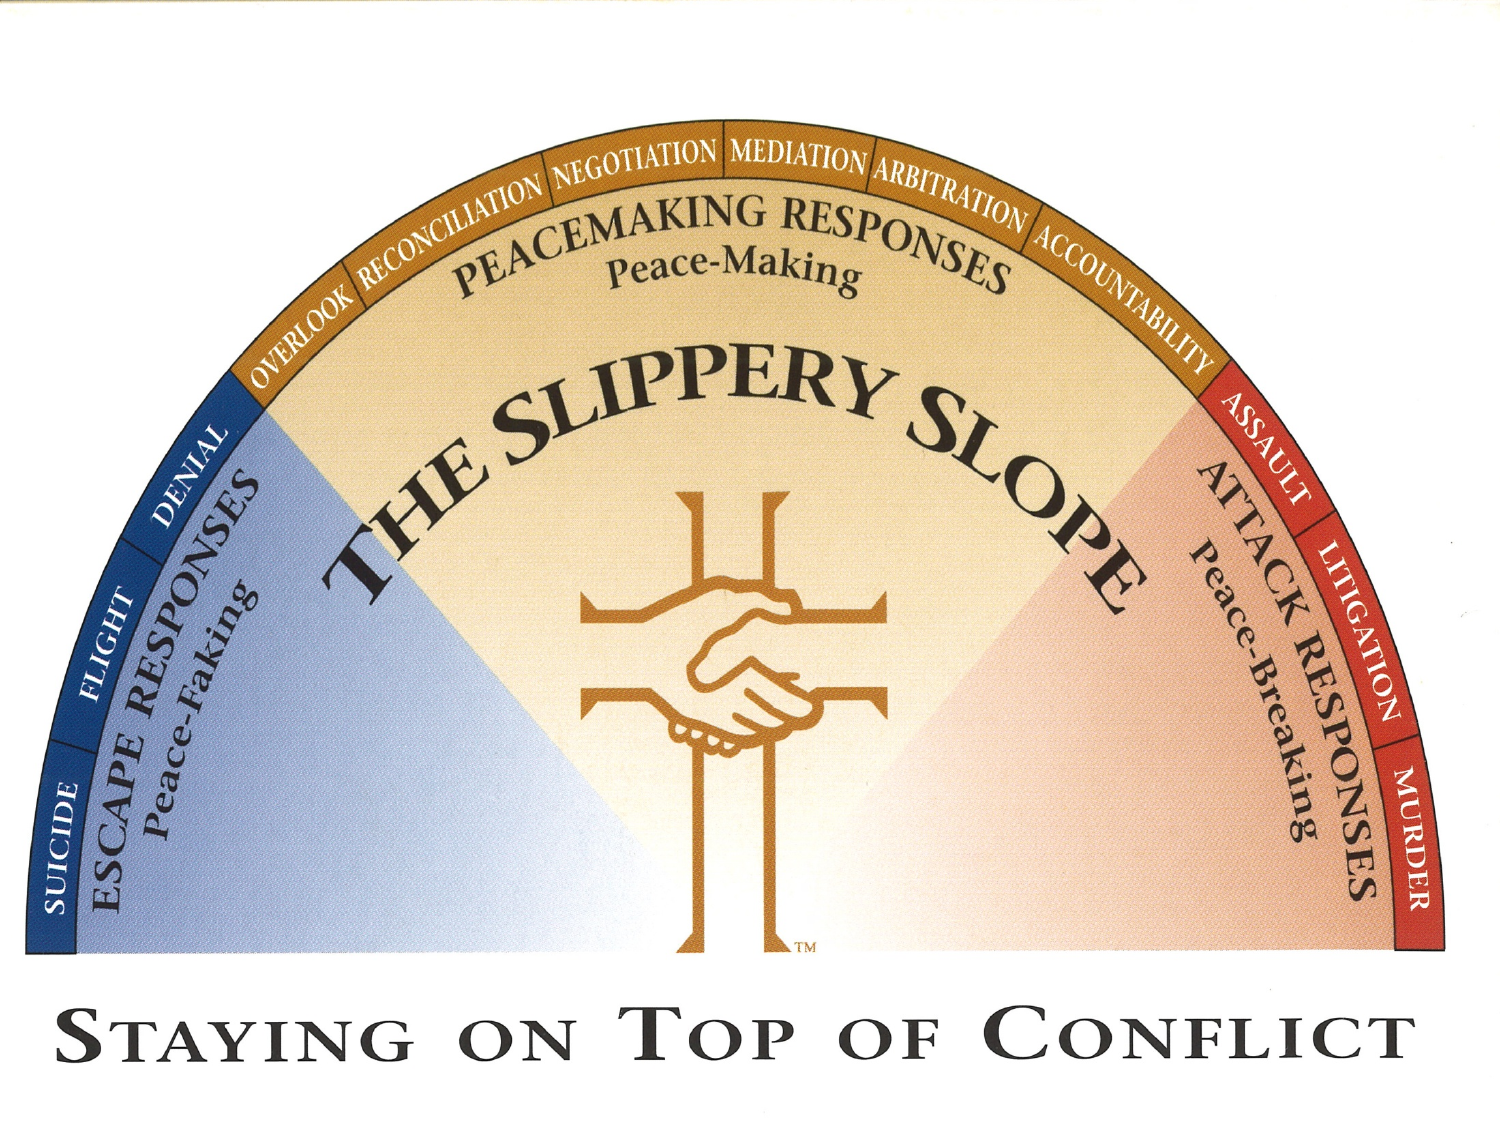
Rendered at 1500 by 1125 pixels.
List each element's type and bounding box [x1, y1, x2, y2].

list [0, 0, 1500, 1125]
